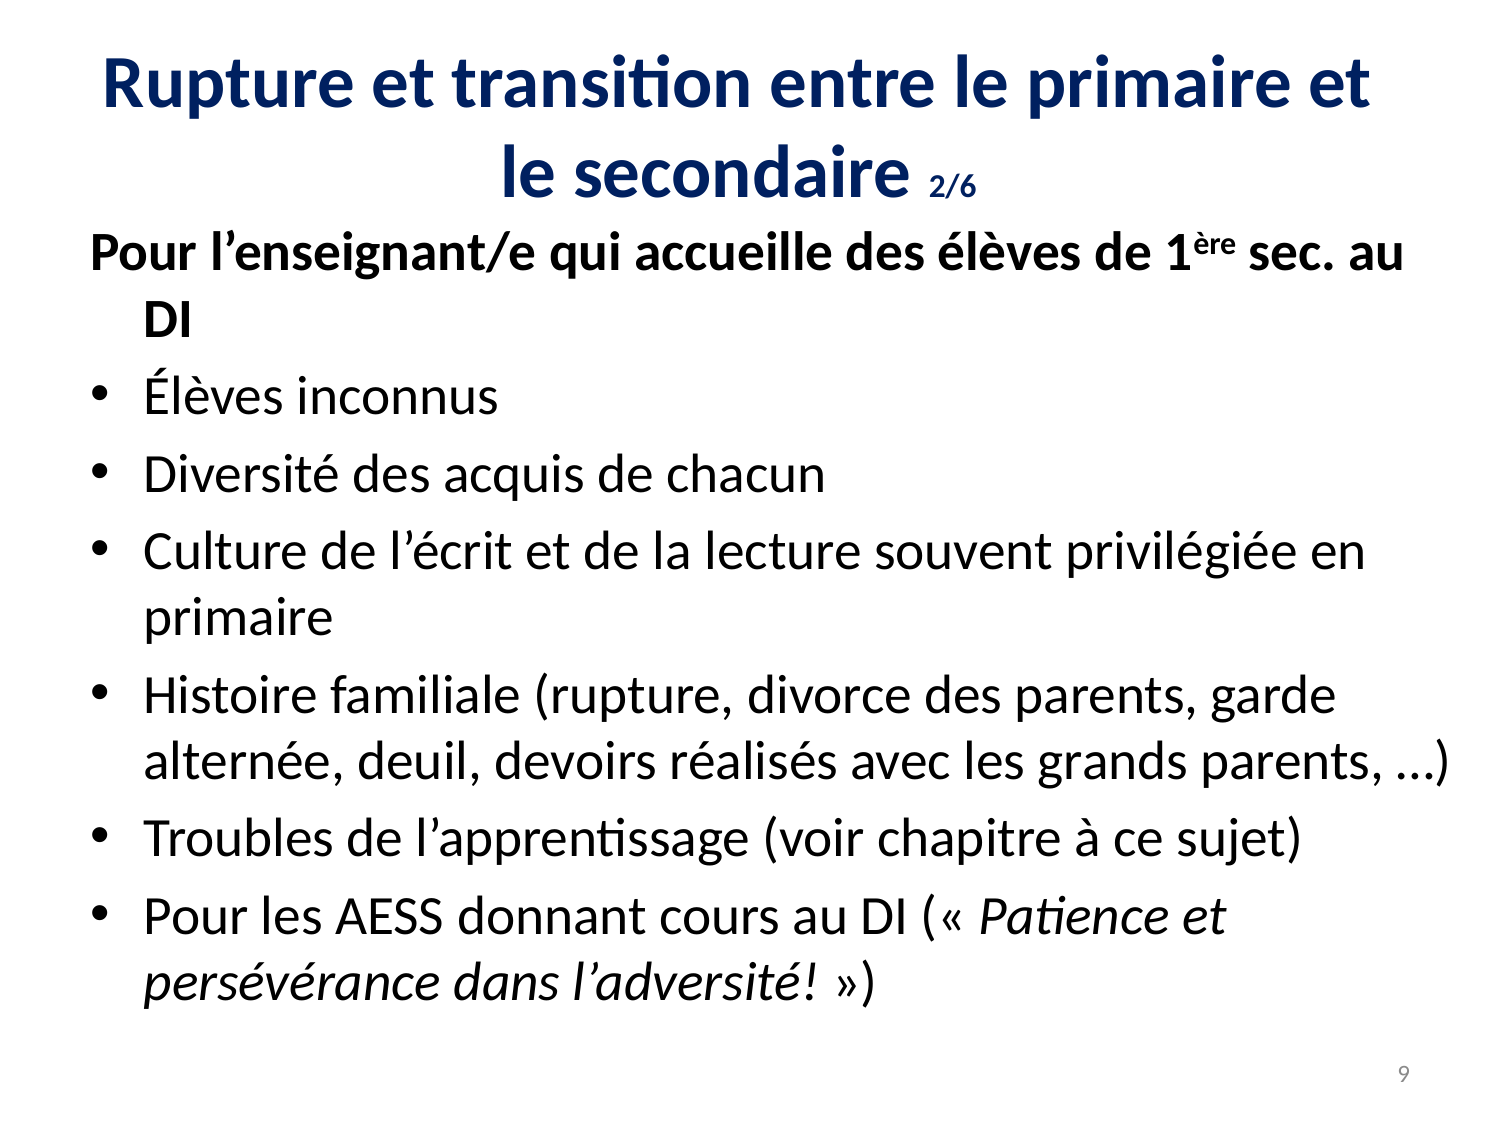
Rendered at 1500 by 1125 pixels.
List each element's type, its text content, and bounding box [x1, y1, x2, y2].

list Pour l’enseignant/e qui accueille des élèves de 1ère sec. au DI Élèves inconnus Diversité des acquis de chacun Culture de l’écrit et de la lecture souvent privilégiée en primaire Histoire familiale (rupture, divorce des parents, garde alternée, deuil, devoirs réalisés avec les grands parents, …) Troubles de l’apprentissage (voir chapitre à ce sujet) Pour les AESS donnant cours au DI (« Patience et persévérance dans l’adversité! ») [75, 208, 1471, 1071]
slide_number 9 [1074, 1042, 1425, 1103]
text_box Rupture et transition entre le primaire et le secondaire 2/6 [64, 2, 1412, 244]
